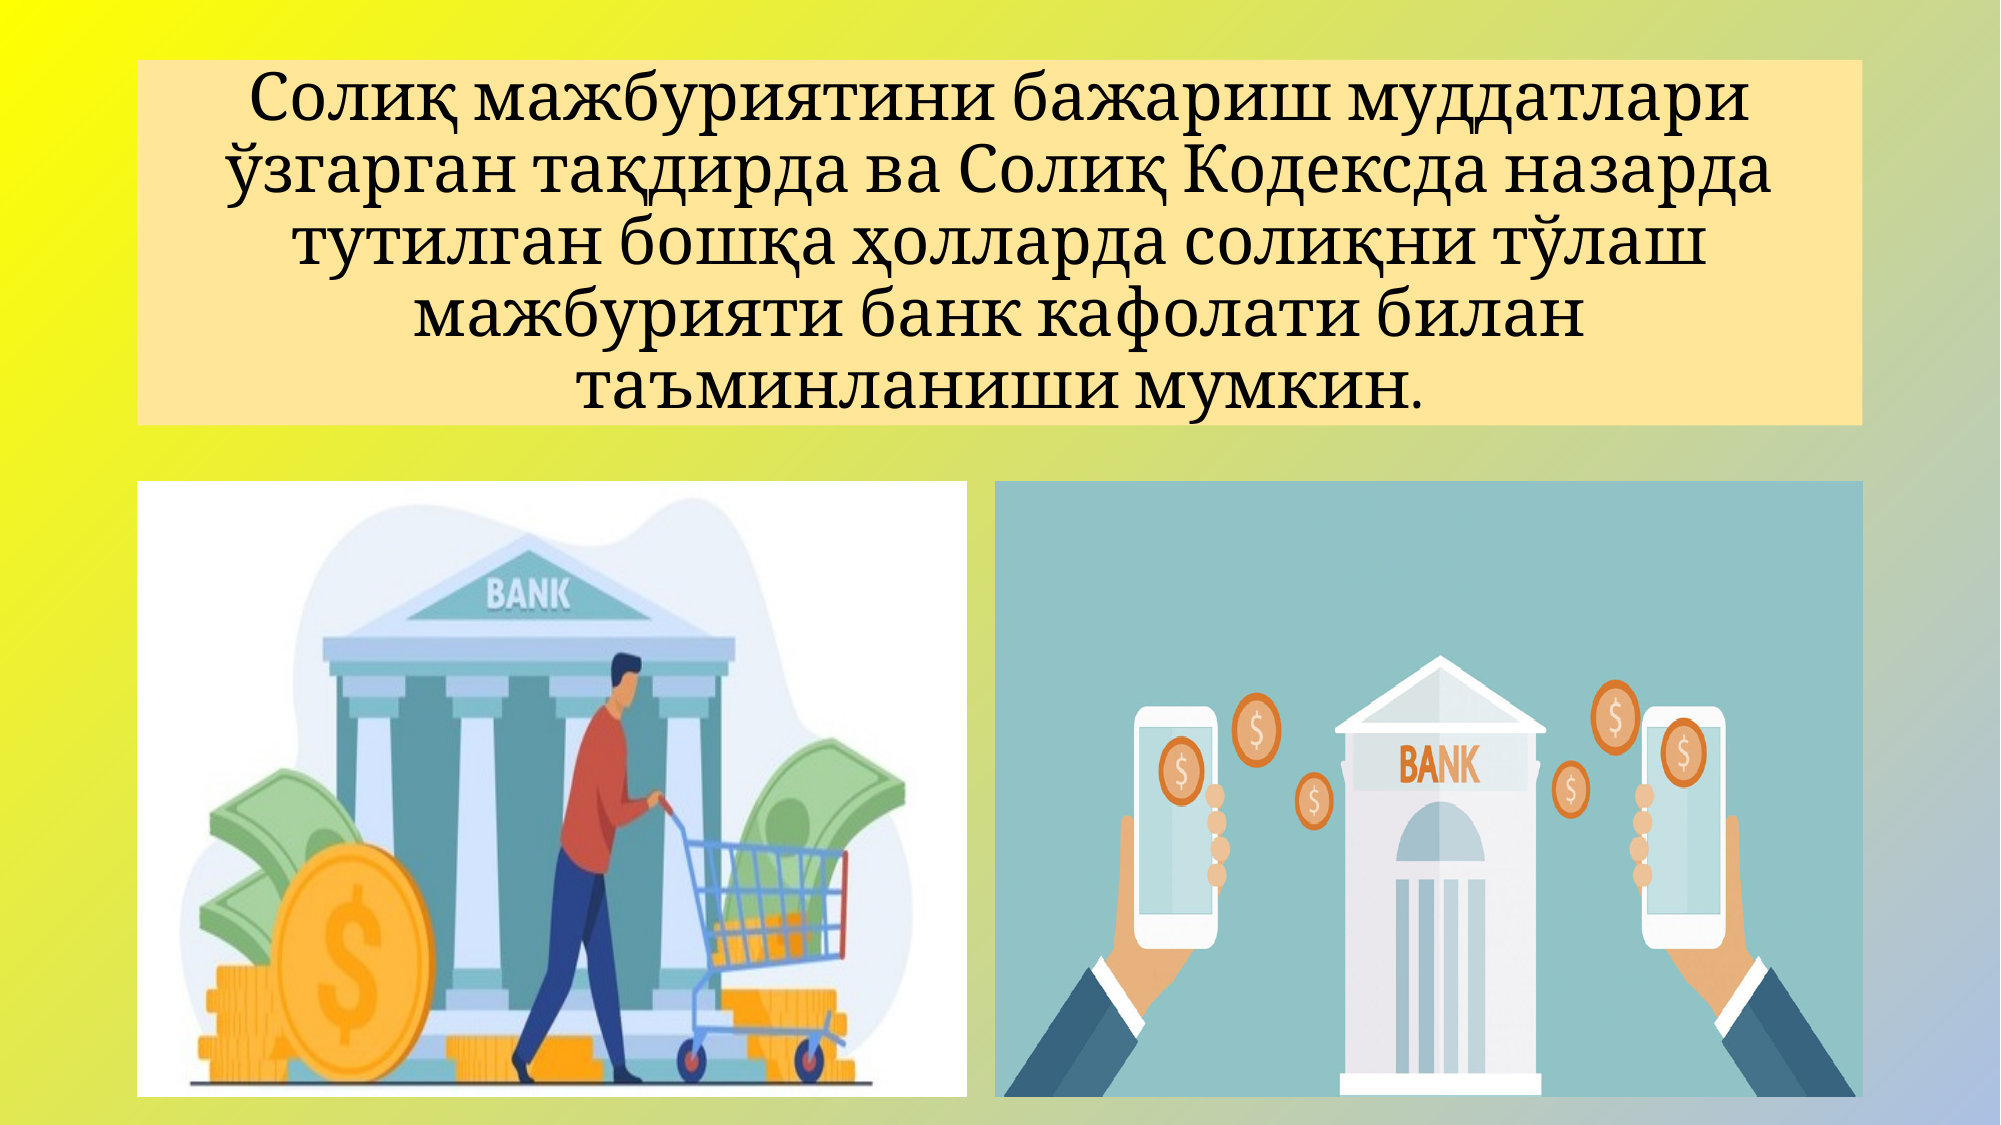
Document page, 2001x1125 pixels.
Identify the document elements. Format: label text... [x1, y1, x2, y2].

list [137, 481, 967, 1097]
picture [995, 481, 1863, 1097]
title Солиқ мажбуриятини бажариш муддатлари ўзгарган тақдирда ва Солиқ Кодексда назарда тутилган бошқа ҳолларда солиқни тўлаш мажбурияти банк кафолати билан таъминланиши мумкин. [137, 59, 1863, 426]
